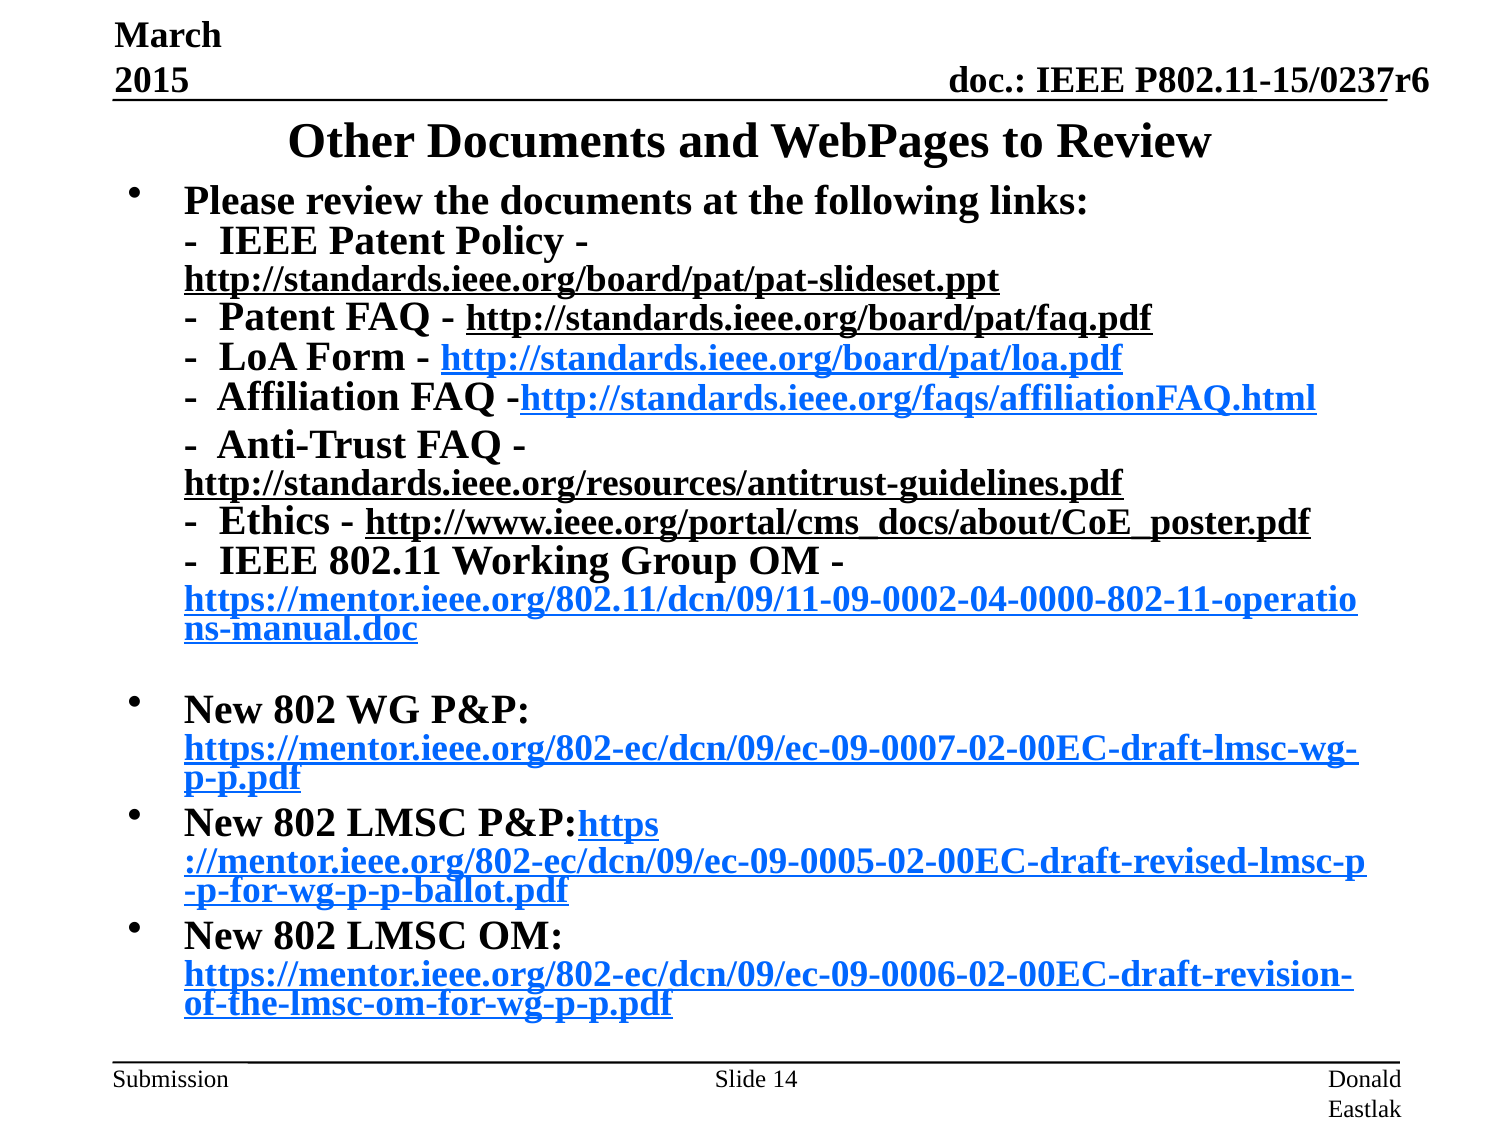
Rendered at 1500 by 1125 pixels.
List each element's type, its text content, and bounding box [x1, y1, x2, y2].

title Other Documents and WebPages to Review [112, 87, 1388, 174]
footer Donald Eastlake 3rd, Huawei Technologies [1325, 1062, 1402, 1093]
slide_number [114, 54, 290, 87]
list Please review the documents at the following links: - IEEE Patent Policy - http://standards.ieee.org/board/pat/pat-slideset.ppt - Patent FAQ - http://standards.ieee.org/board/pat/faq.pdf - LoA Form - http://standards.ieee.org/board/pat/loa.pdf - Affiliation FAQ -http://standards.ieee.org/faqs/affiliationFAQ.html - Anti-Trust FAQ - http://standards.ieee.org/resources/antitrust-guidelines.pdf - Ethics - http://www.ieee.org/portal/cms_docs/about/CoE_poster.pdf - IEEE 802.11 Working Group OM - https://mentor.ieee.org/802.11/dcn/09/11-09-0002-04-0000-802-11-operations-manual.doc New 802 WG P&P: https://mentor.ieee.org/802-ec/dcn/09/ec-09-0007-02-00EC-draft-lmsc-wg-p-p.pdf New 802 LMSC P&P:https://mentor.ieee.org/802-ec/dcn/09/ec-09-0005-02-00EC-draft-revised-lmsc-p-p-for-wg-p-p-ballot.pdf New 802 LMSC OM: https://mentor.ieee.org/802-ec/dcn/09/ec-09-0006-02-00EC-draft-revision-of-the-lmsc-om-for-wg-p-p.pdf [112, 174, 1388, 1050]
slide_number Slide 14 [712, 1062, 800, 1093]
